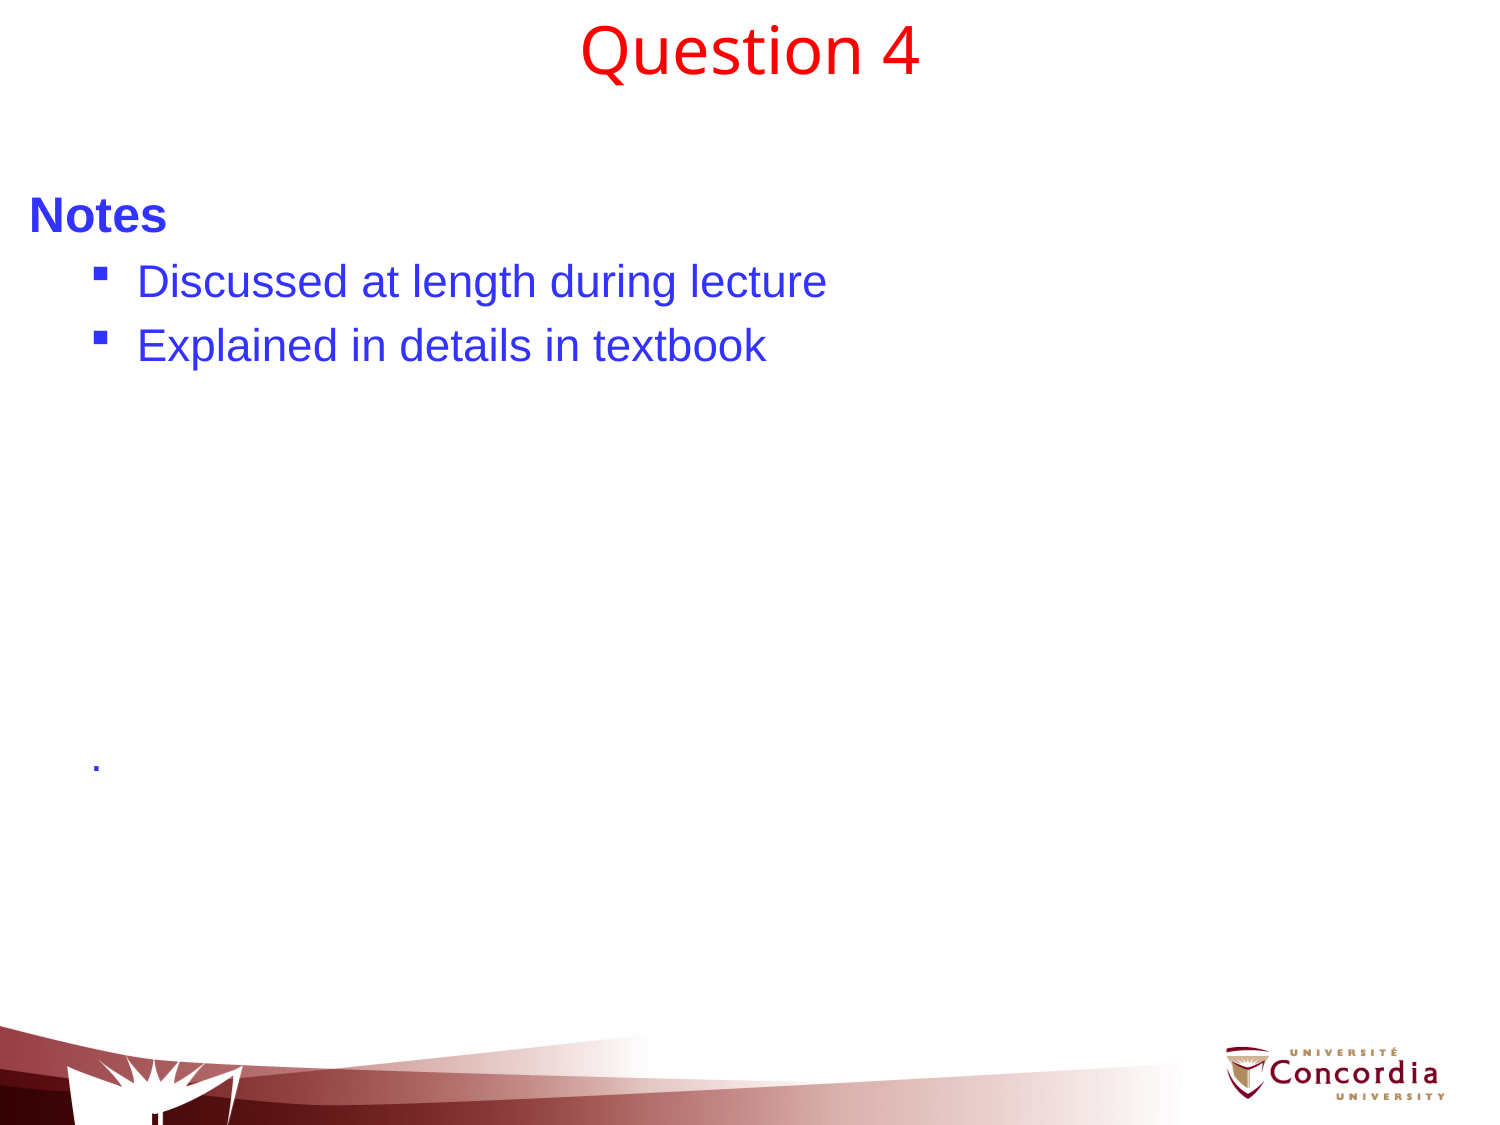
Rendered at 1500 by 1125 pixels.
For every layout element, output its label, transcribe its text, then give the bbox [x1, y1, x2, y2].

picture [0, 1076, 1500, 1125]
title Question 4 [0, 0, 1500, 174]
list Notes Discussed at length during lecture Explained in details in textbook . [0, 174, 1500, 1076]
